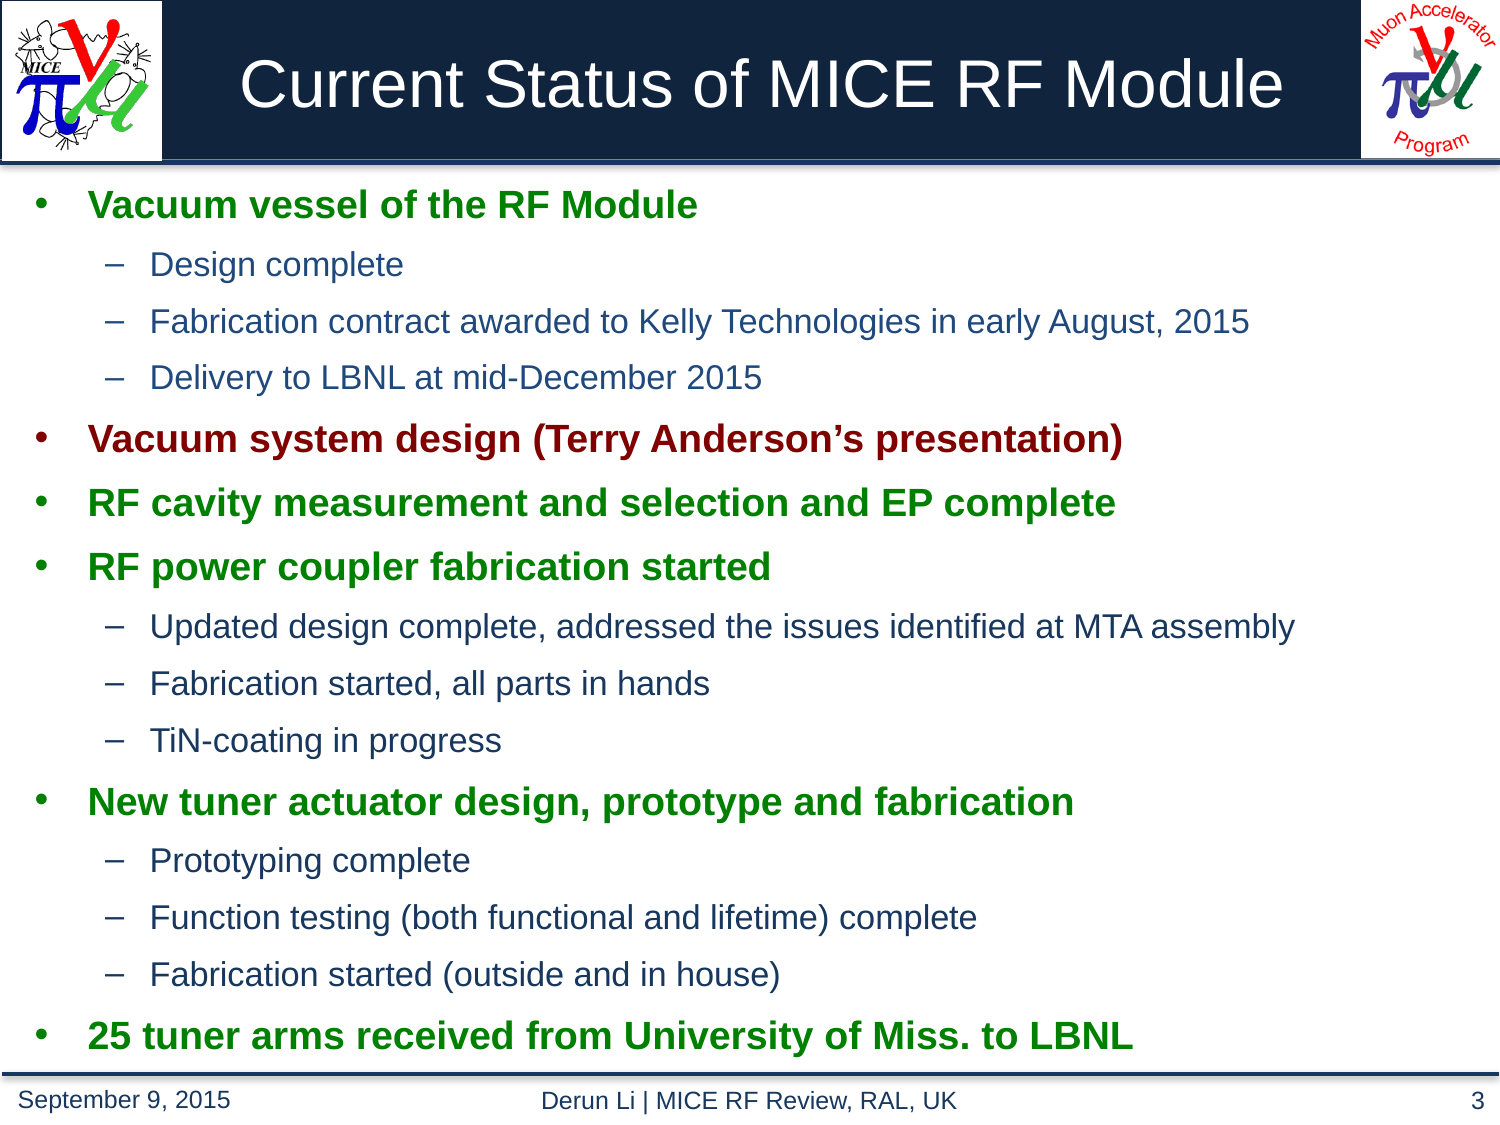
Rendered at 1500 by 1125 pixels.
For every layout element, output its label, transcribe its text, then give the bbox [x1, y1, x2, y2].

list Vacuum vessel of the RF Module Design complete Fabrication contract awarded to Kelly Technologies in early August, 2015 Delivery to LBNL at mid-December 2015 Vacuum system design (Terry Anderson’s presentation) RF cavity measurement and selection and EP complete RF power coupler fabrication started Updated design complete, addressed the issues identified at MTA assembly Fabrication started, all parts in hands TiN-coating in progress New tuner actuator design, prototype and fabrication Prototyping complete Function testing (both functional and lifetime) complete Fabrication started (outside and in house) 25 tuner arms received from University of Miss. to LBNL [19, 162, 1483, 1075]
slide_number 3 [1215, 1074, 1500, 1125]
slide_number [2, 1075, 284, 1123]
footer Derun Li | MICE RF Review, RAL, UK [284, 1074, 1215, 1125]
picture [2, 0, 163, 161]
title Current Status of MICE RF Module [168, 0, 1357, 162]
picture [1360, 0, 1500, 159]
